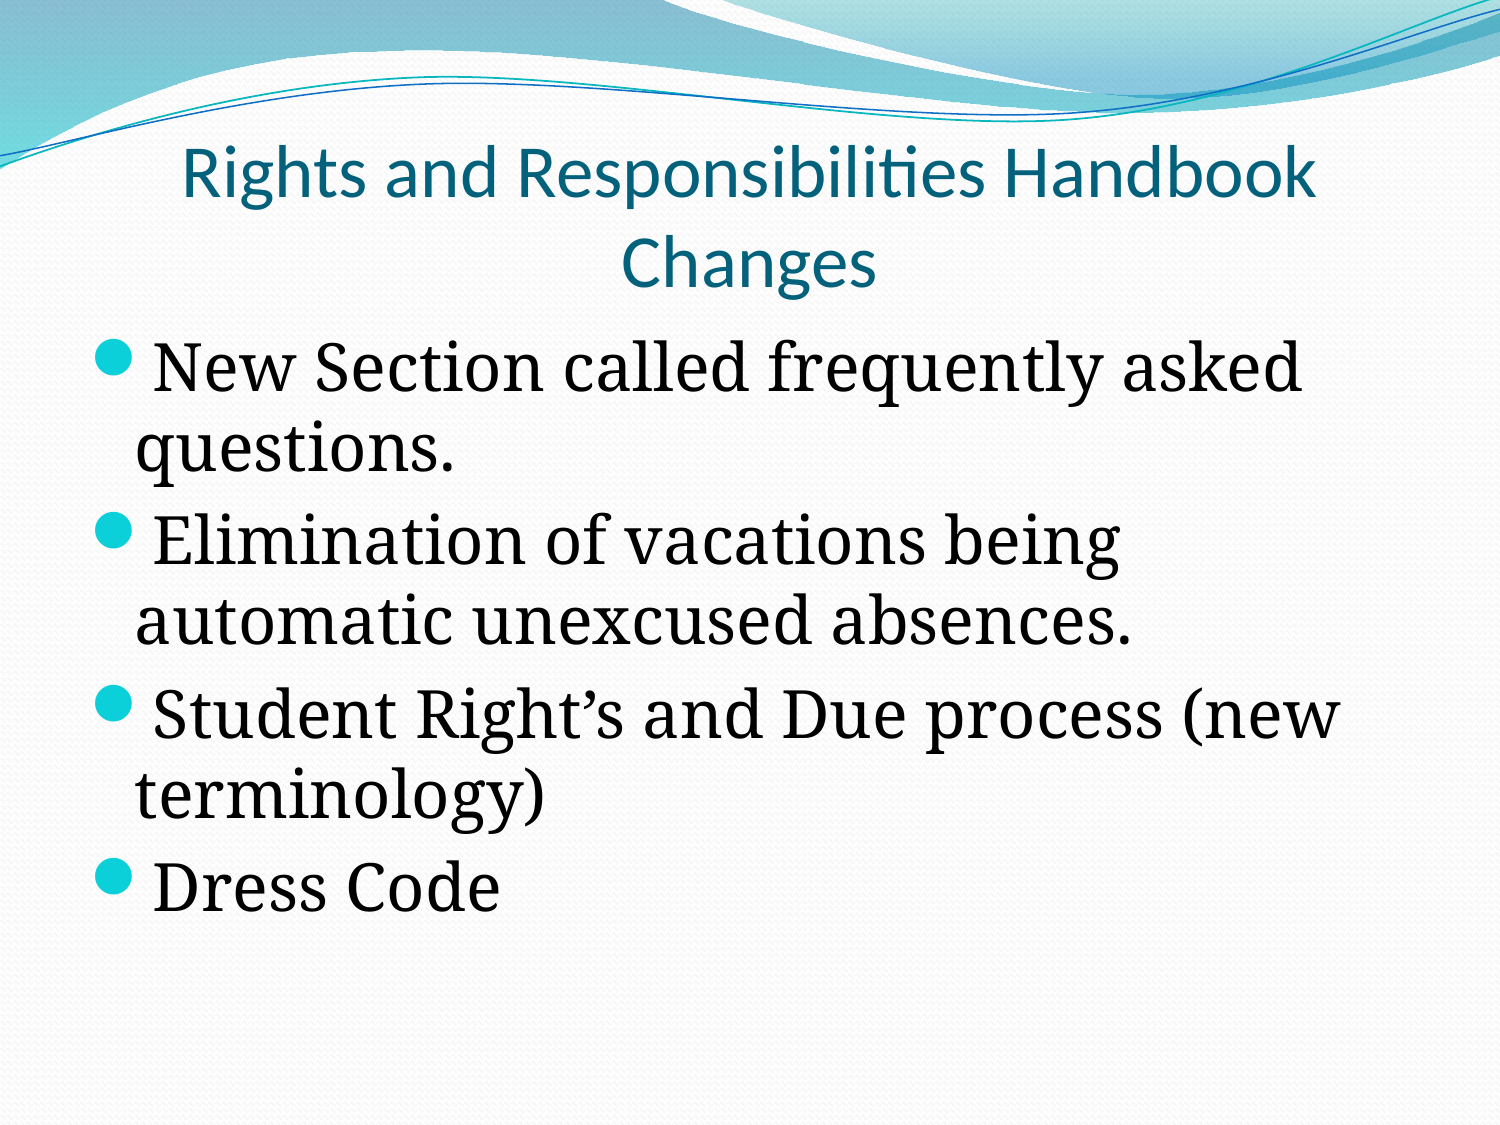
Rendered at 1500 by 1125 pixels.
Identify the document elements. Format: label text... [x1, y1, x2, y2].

title Rights and Responsibilities Handbook Changes [75, 115, 1425, 303]
list New Section called frequently asked questions. Elimination of vacations being automatic unexcused absences. Student Right’s and Due process (new terminology) Dress Code [75, 317, 1425, 1038]
